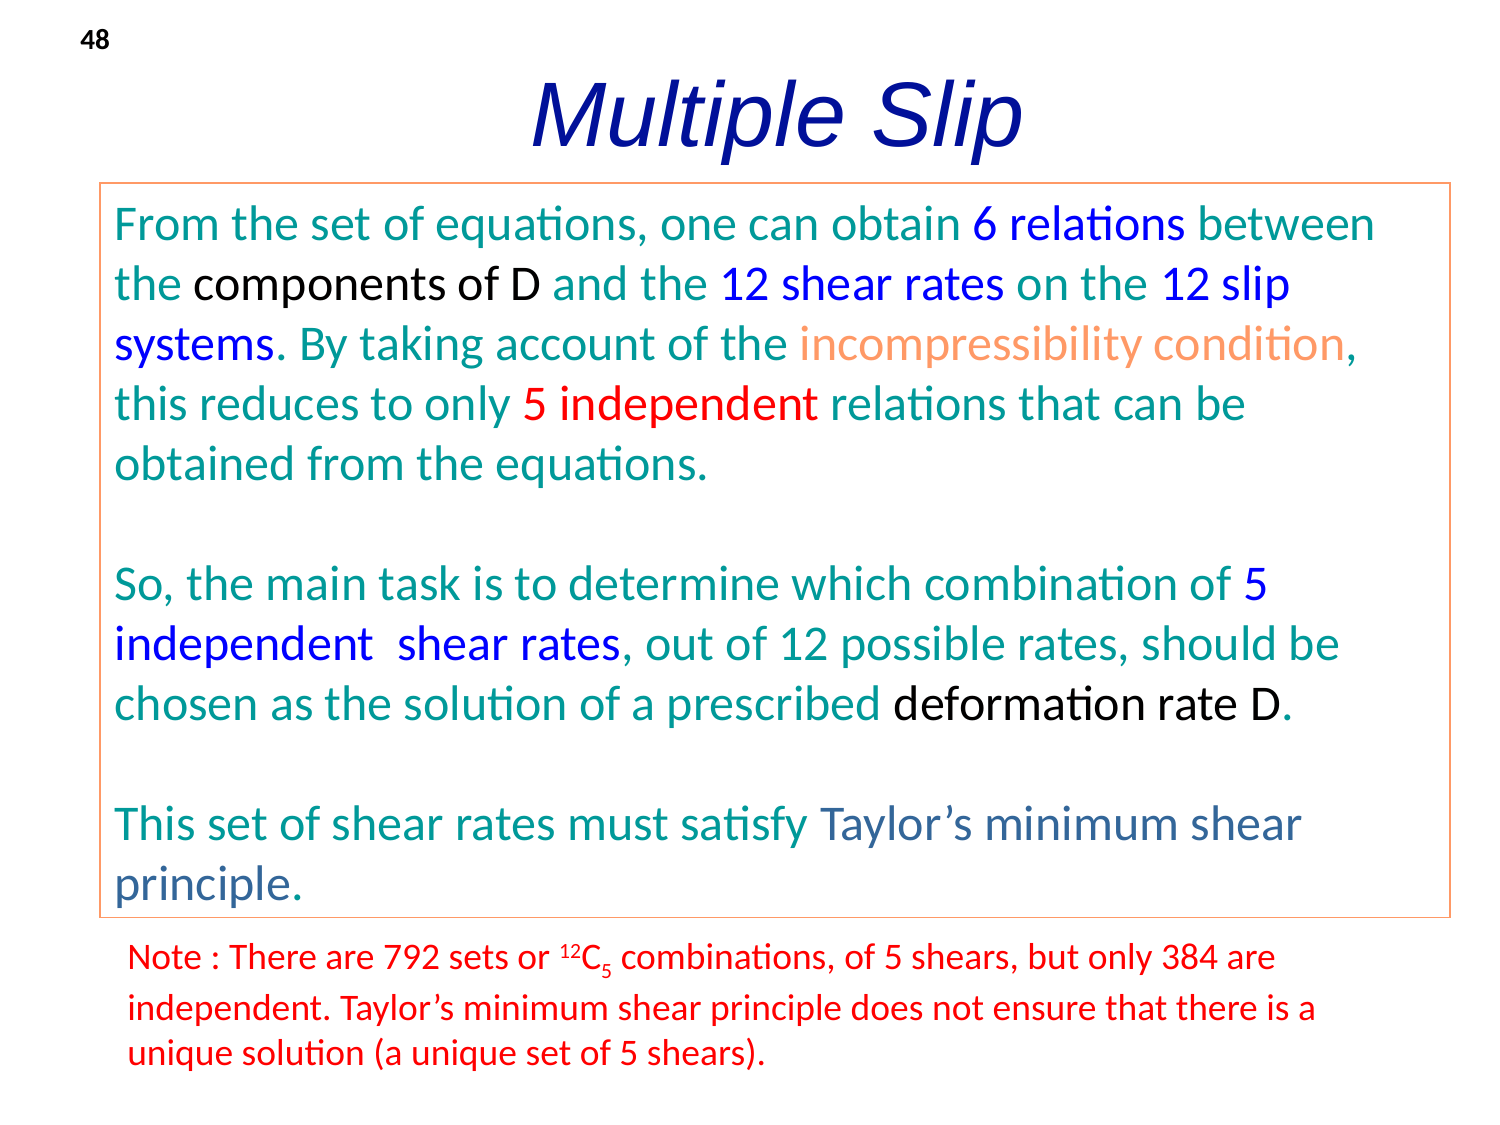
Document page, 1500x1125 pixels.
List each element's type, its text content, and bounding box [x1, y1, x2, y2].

text_box Multiple Slip [515, 47, 1041, 173]
text_box Note : There are 792 sets or 12C5 combinations, of 5 shears, but only 384 are independent. Taylor’s minimum shear principle does not ensure that there is a unique solution (a unique set of 5 shears). [112, 924, 1425, 1081]
text_box From the set of equations, one can obtain 6 relations between the components of D and the 12 shear rates on the 12 slip systems. By taking account of the incompressibility condition, this reduces to only 5 independent relations that can be obtained from the equations. So, the main task is to determine which combination of 5 independent shear rates, out of 12 possible rates, should be chosen as the solution of a prescribed deformation rate D. This set of shear rates must satisfy Taylor’s minimum shear principle. [99, 182, 1450, 918]
slide_number 48 [4, 12, 126, 76]
